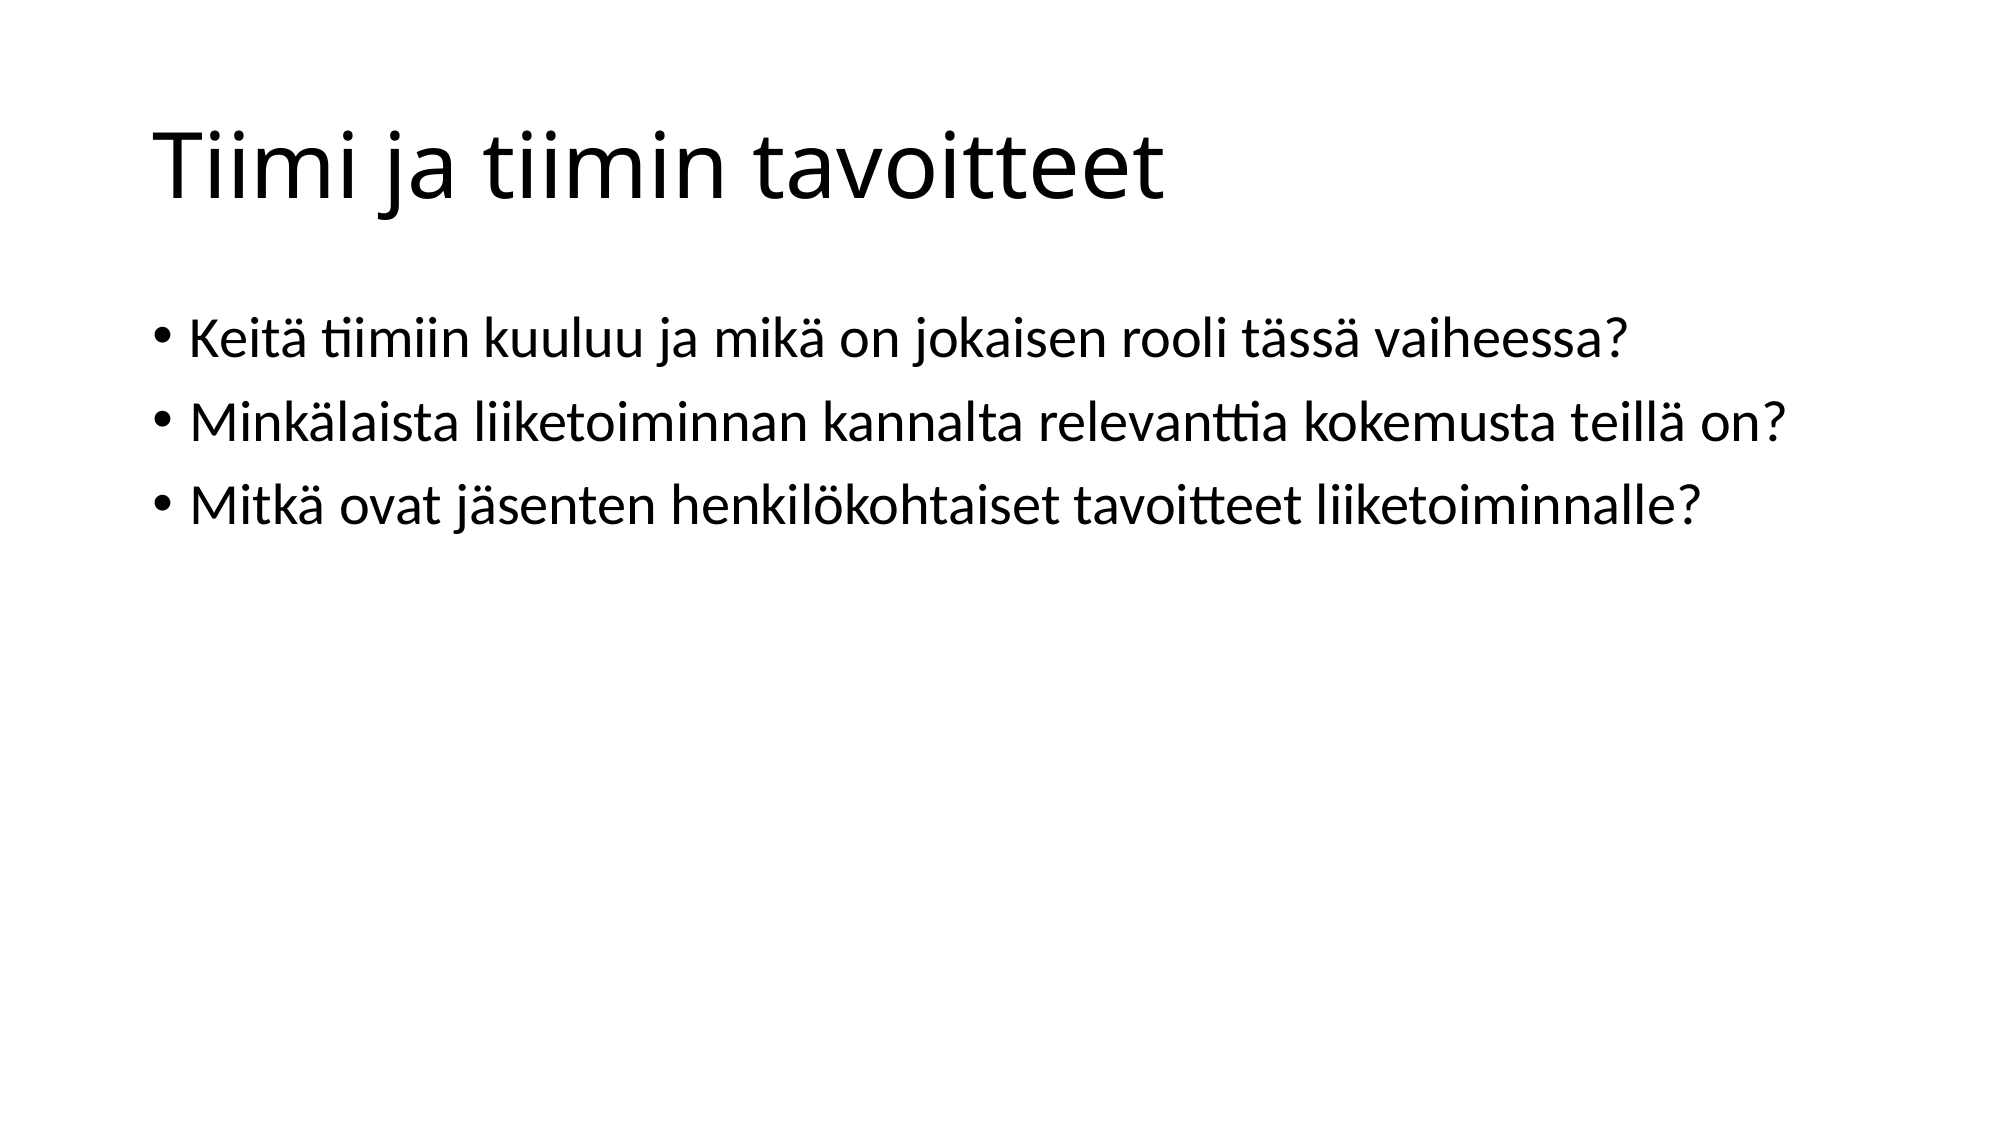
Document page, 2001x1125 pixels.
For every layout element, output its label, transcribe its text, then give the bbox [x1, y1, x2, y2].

title Tiimi ja tiimin tavoitteet [137, 59, 1863, 278]
list Keitä tiimiin kuuluu ja mikä on jokaisen rooli tässä vaiheessa? Minkälaista liiketoiminnan kannalta relevanttia kokemusta teillä on? Mitkä ovat jäsenten henkilökohtaiset tavoitteet liiketoiminnalle? [137, 299, 1863, 1014]
